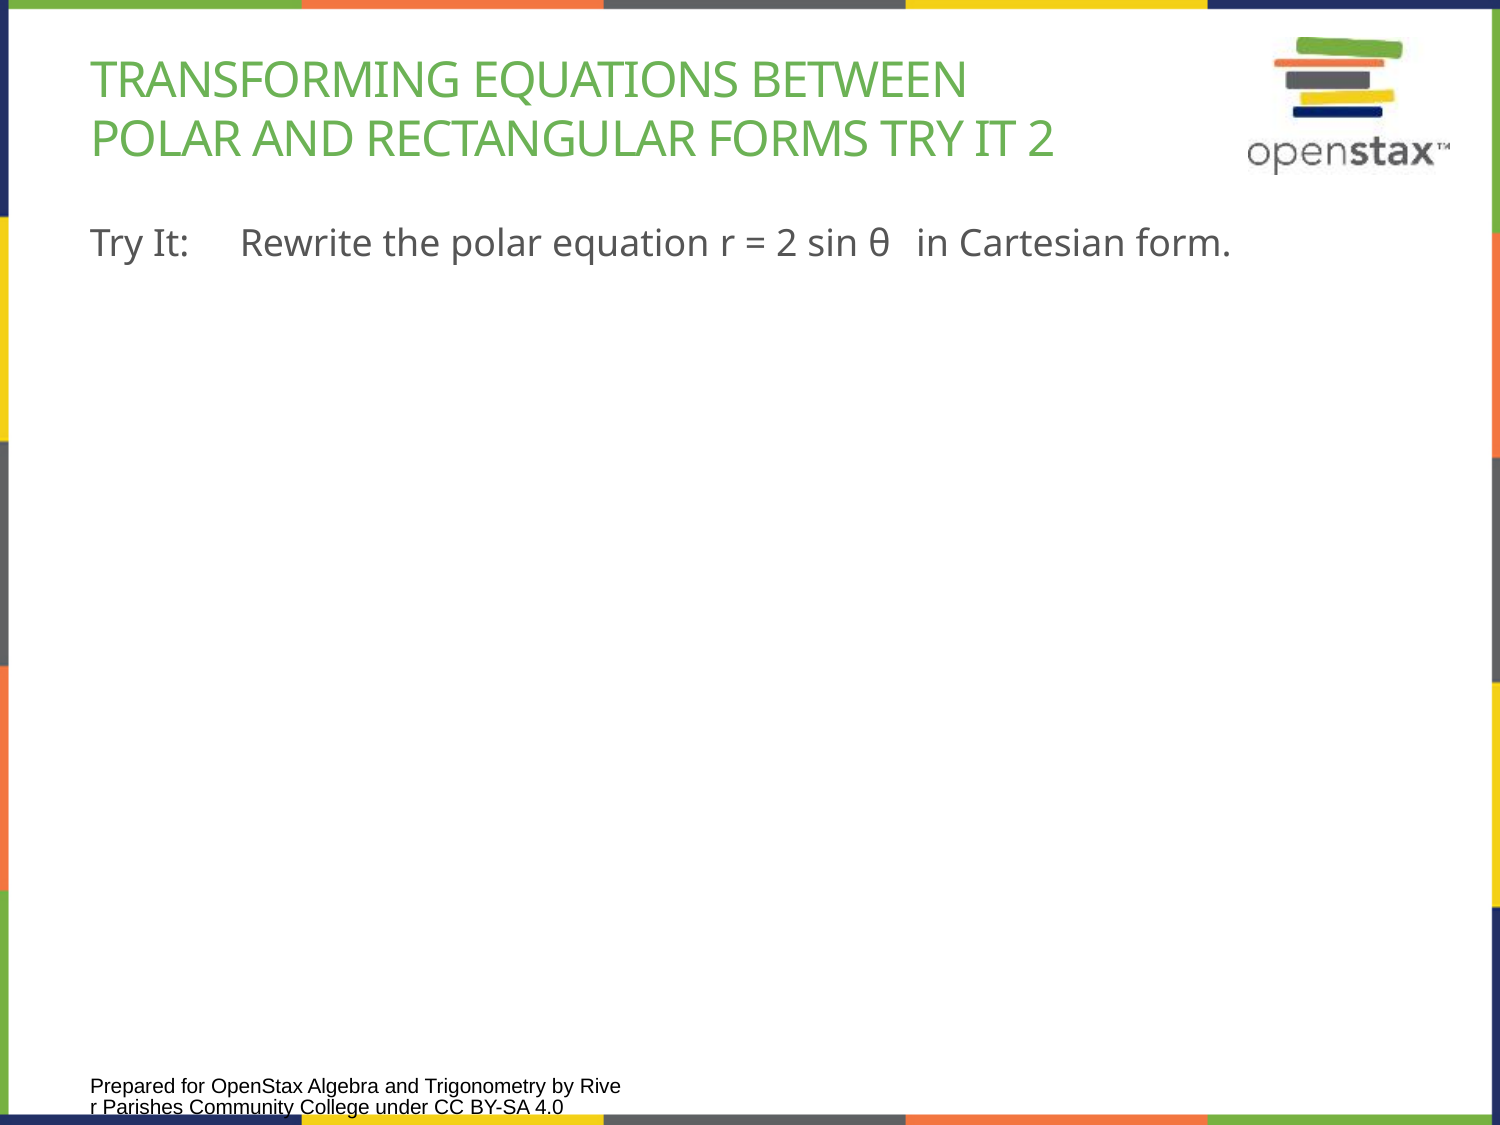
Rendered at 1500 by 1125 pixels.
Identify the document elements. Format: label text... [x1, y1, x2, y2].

title Transforming Equations between Polar and Rectangular Forms try it 2 [75, 39, 1247, 175]
picture [0, 0, 1500, 1125]
footer Prepared for OpenStax Algebra and Trigonometry by River Parishes Community College under CC BY-SA 4.0 [75, 1065, 638, 1112]
text_box Try It: Rewrite the polar equation r = 2 sin θ in Cartesian form. [75, 211, 1336, 272]
